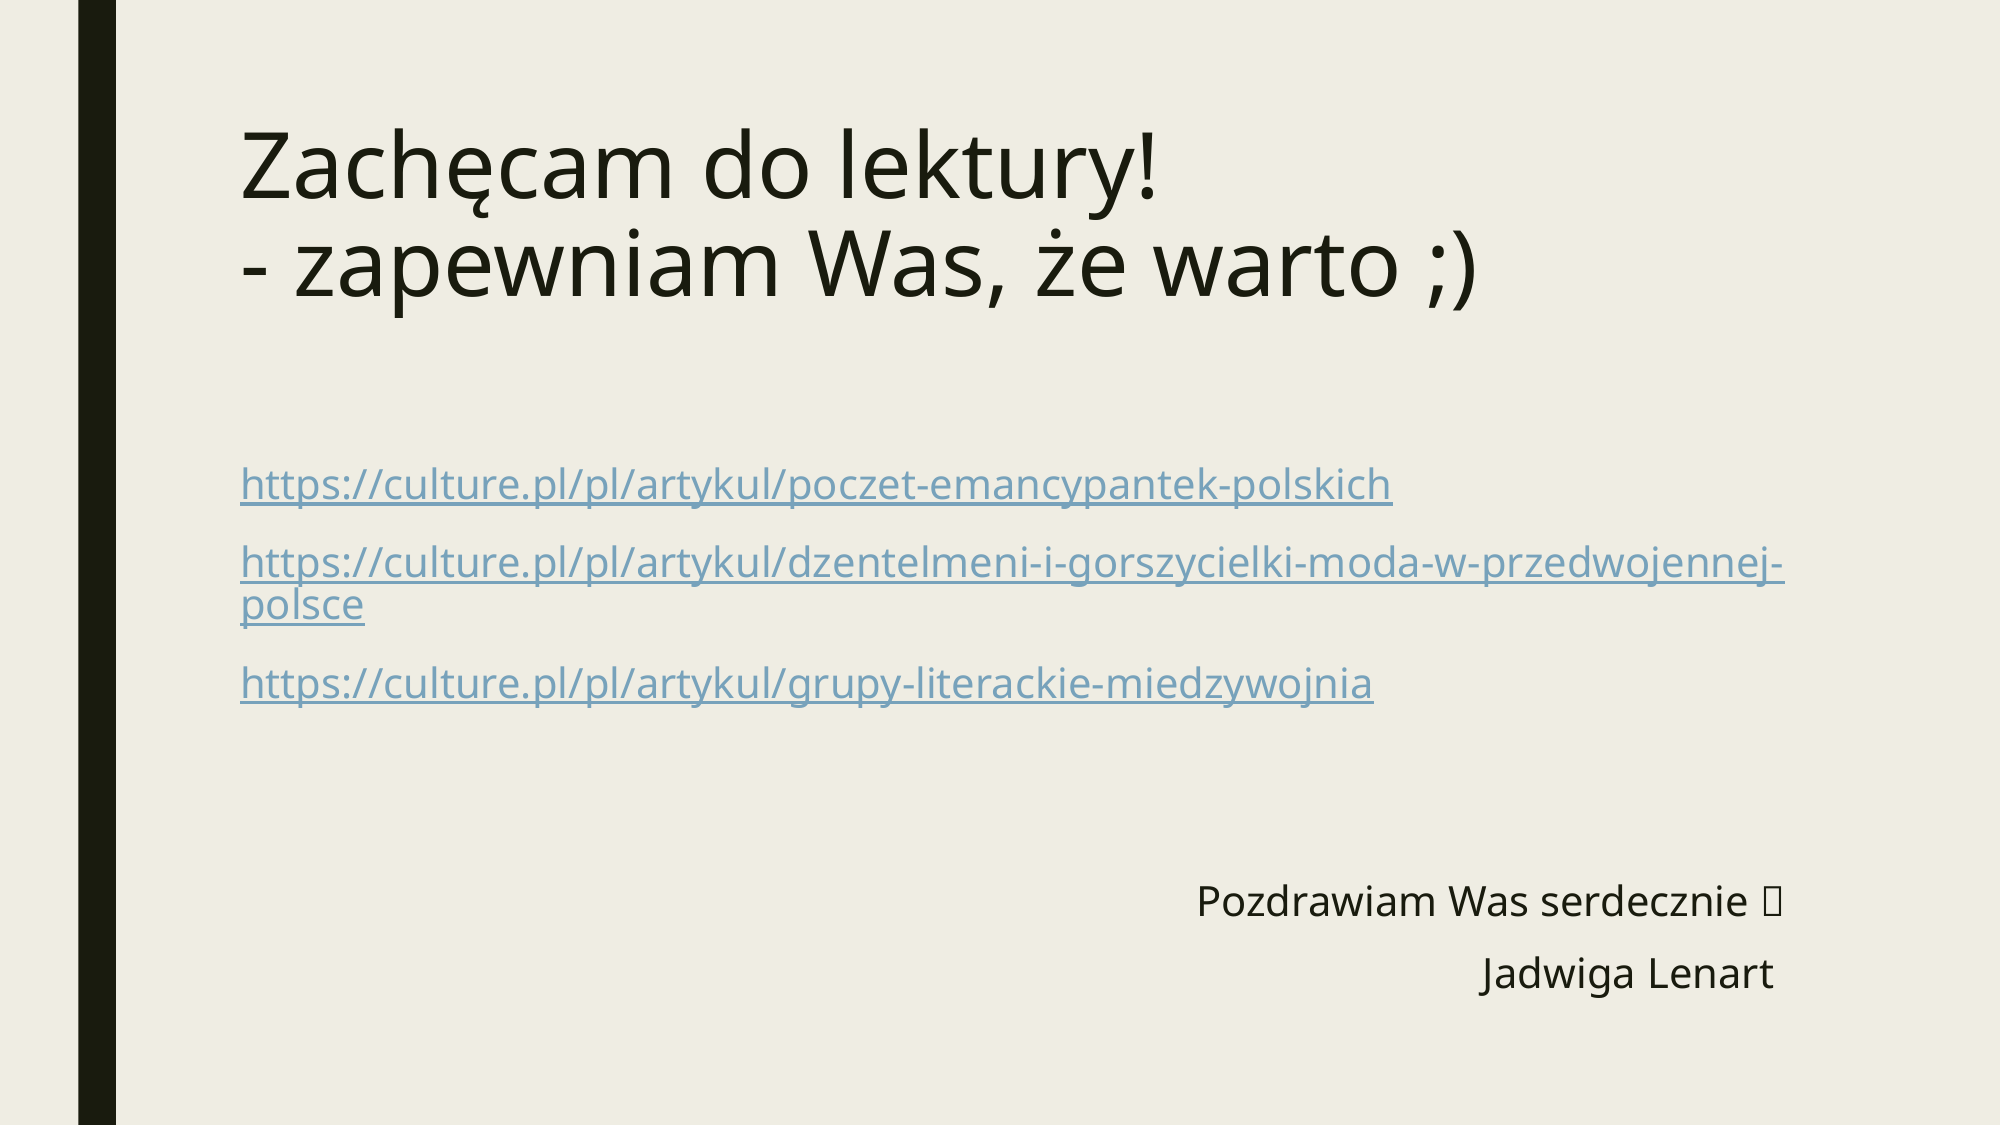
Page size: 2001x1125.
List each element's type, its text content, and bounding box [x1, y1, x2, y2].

title Zachęcam do lektury! - zapewniam Was, że warto ;) [225, 112, 1800, 357]
list https://culture.pl/pl/artykul/poczet-emancypantek-polskich https://culture.pl/pl/artykul/dzentelmeni-i-gorszycielki-moda-w-przedwojennej-polsce https://culture.pl/pl/artykul/grupy-literackie-miedzywojnia Pozdrawiam Was serdecznie  Jadwiga Lenart [225, 375, 1800, 963]
